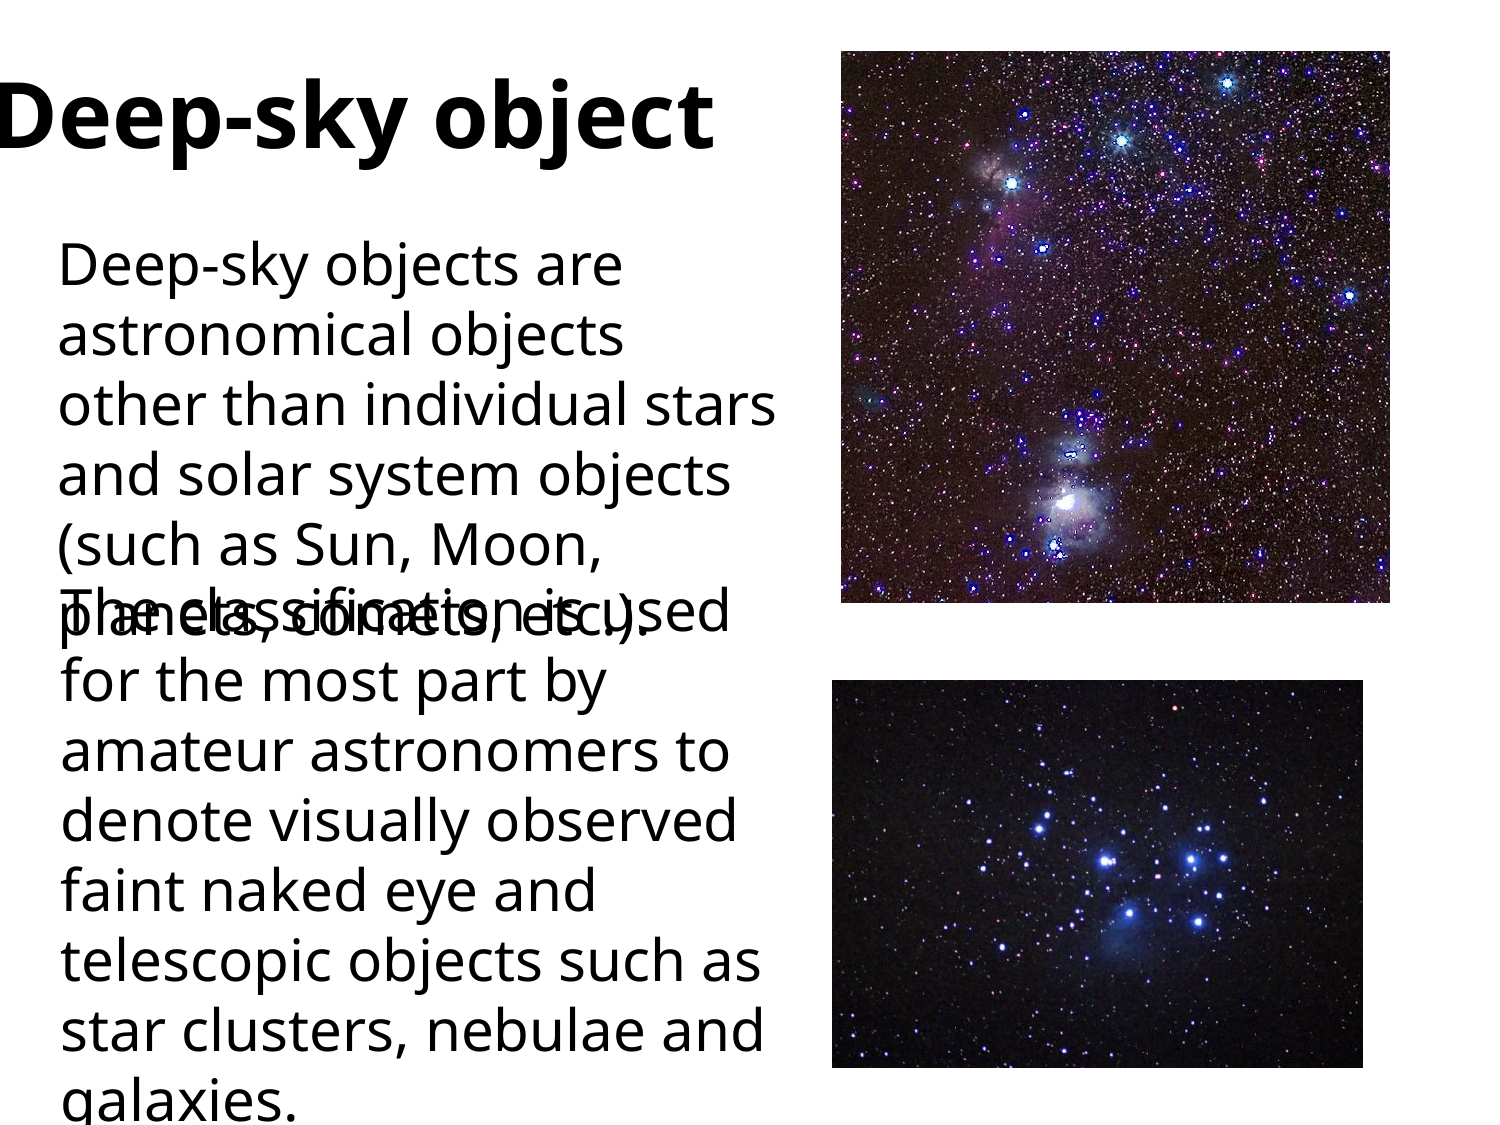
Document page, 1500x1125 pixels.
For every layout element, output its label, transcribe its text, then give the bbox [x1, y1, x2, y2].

picture [832, 680, 1363, 1068]
text_box Deep-sky objects are astronomical objects other than individual stars and solar system objects (such as Sun, Moon, planets, comets, etc.). [43, 219, 794, 655]
text_box The classification is used for the most part by amateur astronomers to denote visually observed faint naked eye and telescopic objects such as star clusters, nebulae and galaxies. [46, 566, 796, 1125]
picture [841, 51, 1390, 604]
text_box Deep-sky object [0, 49, 732, 174]
